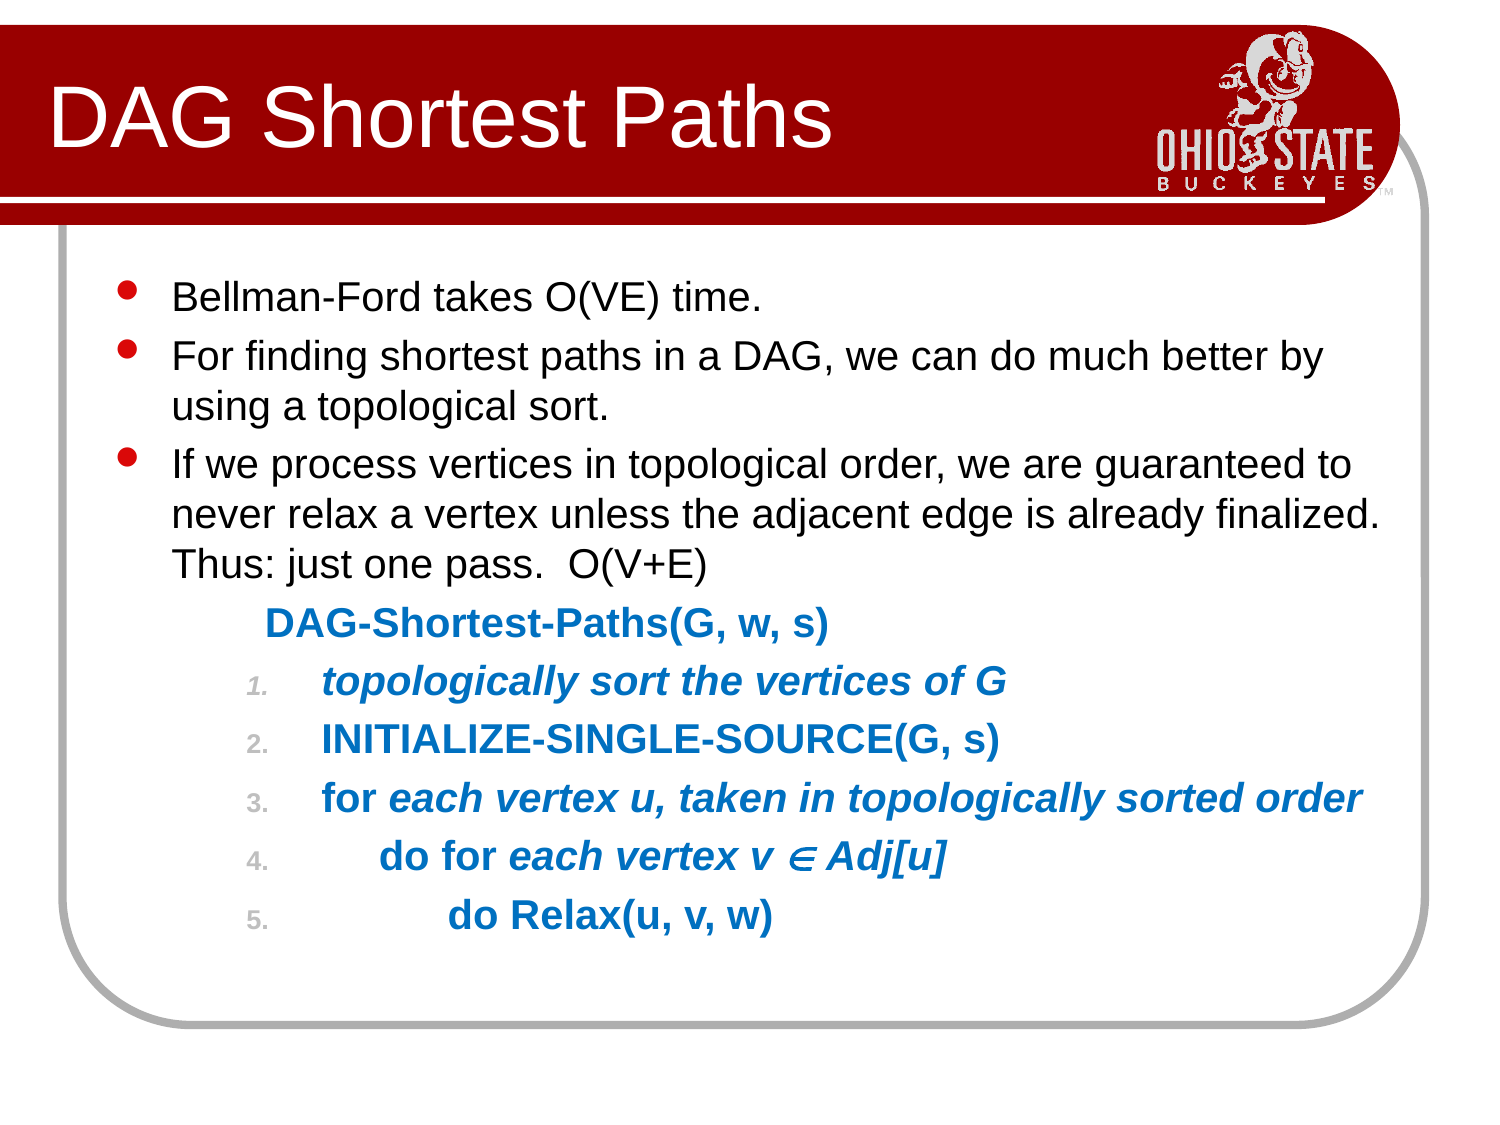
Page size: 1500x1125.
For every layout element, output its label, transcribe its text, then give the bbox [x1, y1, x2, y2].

title DAG Shortest Paths [31, 37, 1201, 188]
list Bellman-Ford takes O(VE) time. For finding shortest paths in a DAG, we can do much better by using a topological sort. If we process vertices in topological order, we are guaranteed to never relax a vertex unless the adjacent edge is already finalized. Thus: just one pass. O(V+E) DAG-Shortest-Paths(G, w, s) topologically sort the vertices of G INITIALIZE-SINGLE-SOURCE(G, s) for each vertex u, taken in topologically sorted order do for each vertex v  Adj[u] do Relax(u, v, w) [99, 262, 1401, 988]
